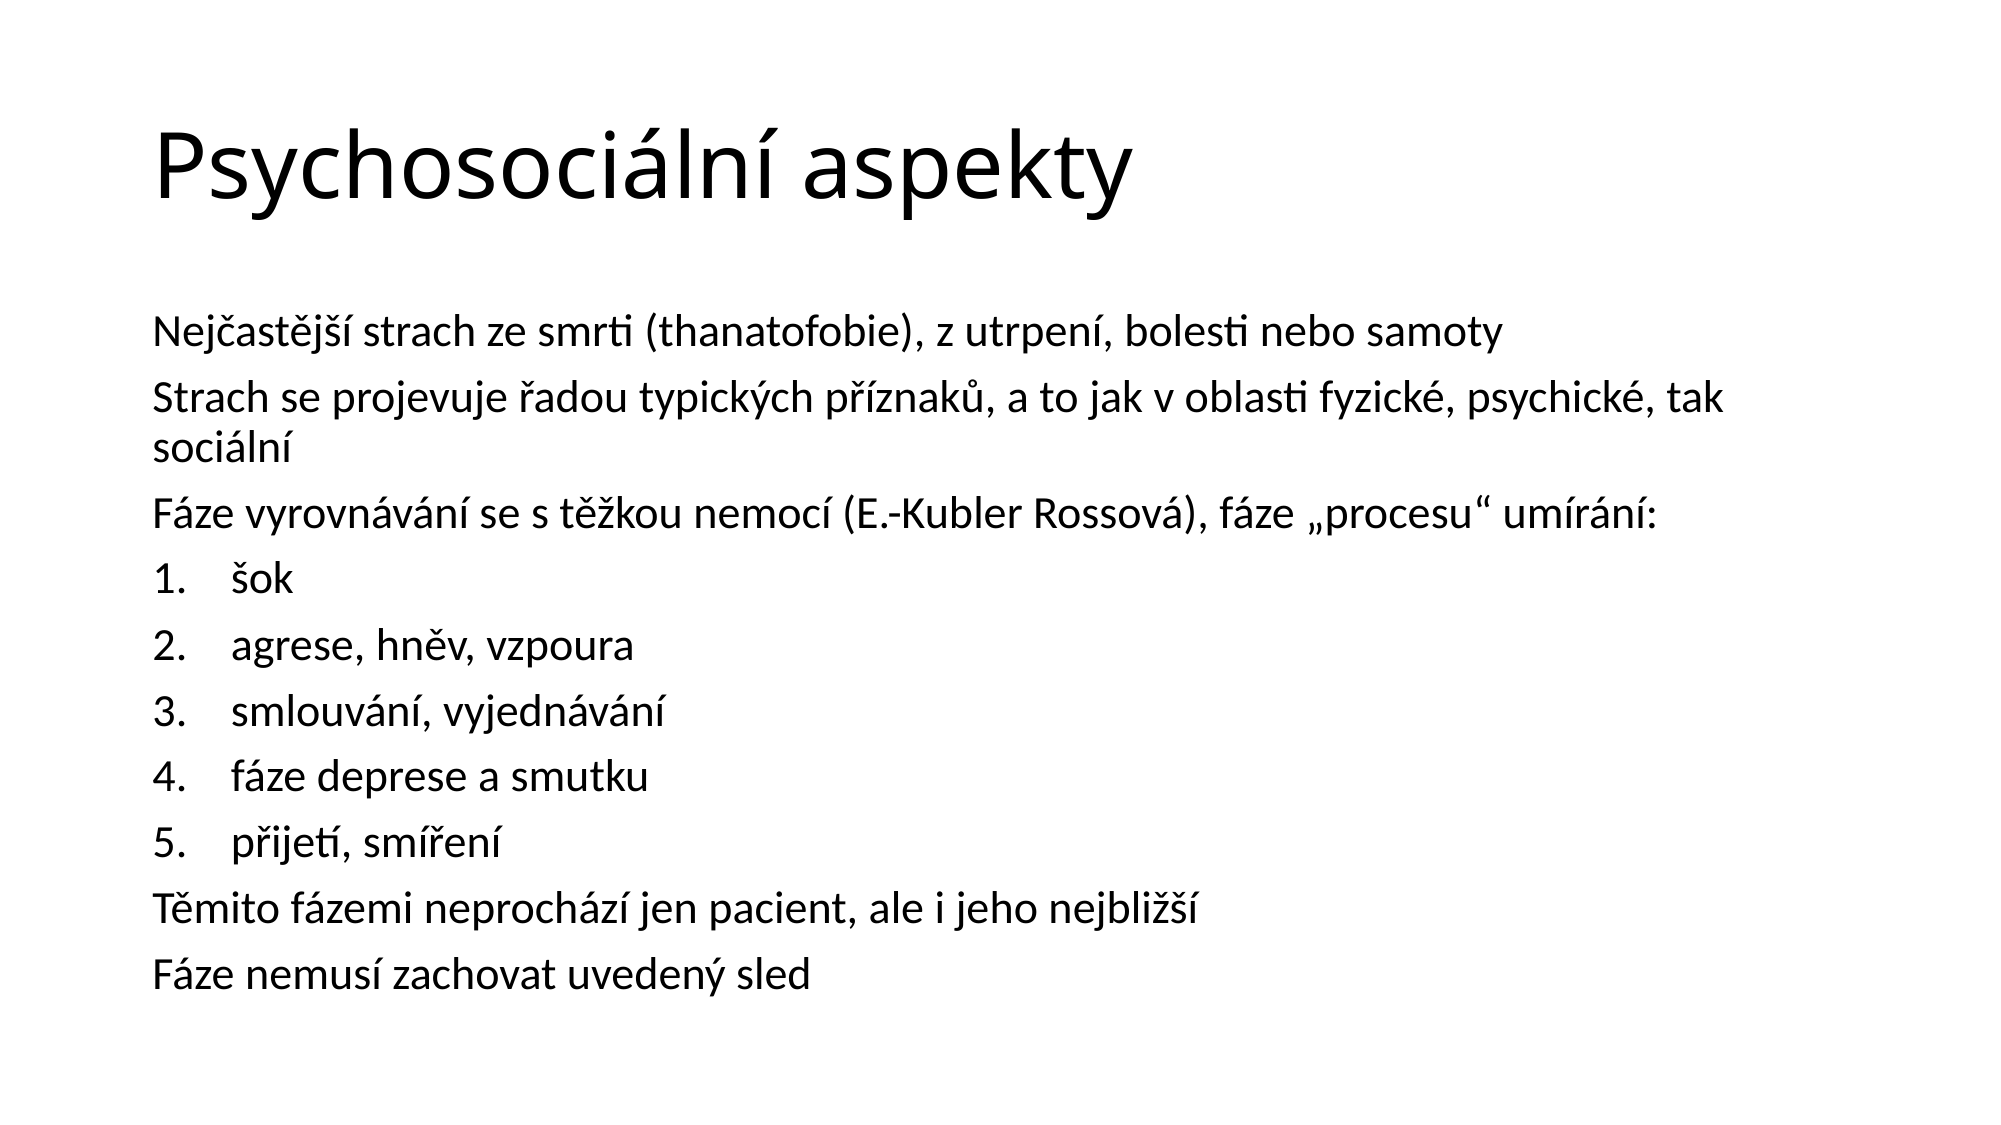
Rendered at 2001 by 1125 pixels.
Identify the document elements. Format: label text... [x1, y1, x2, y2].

list Nejčastější strach ze smrti (thanatofobie), z utrpení, bolesti nebo samoty Strach se projevuje řadou typických příznaků, a to jak v oblasti fyzické, psychické, tak sociální Fáze vyrovnávání se s těžkou nemocí (E.-Kubler Rossová), fáze „procesu“ umírání: šok agrese, hněv, vzpoura smlouvání, vyjednávání fáze deprese a smutku přijetí, smíření Těmito fázemi neprochází jen pacient, ale i jeho nejbližší Fáze nemusí zachovat uvedený sled [137, 299, 1863, 1014]
title Psychosociální aspekty [137, 59, 1863, 278]
